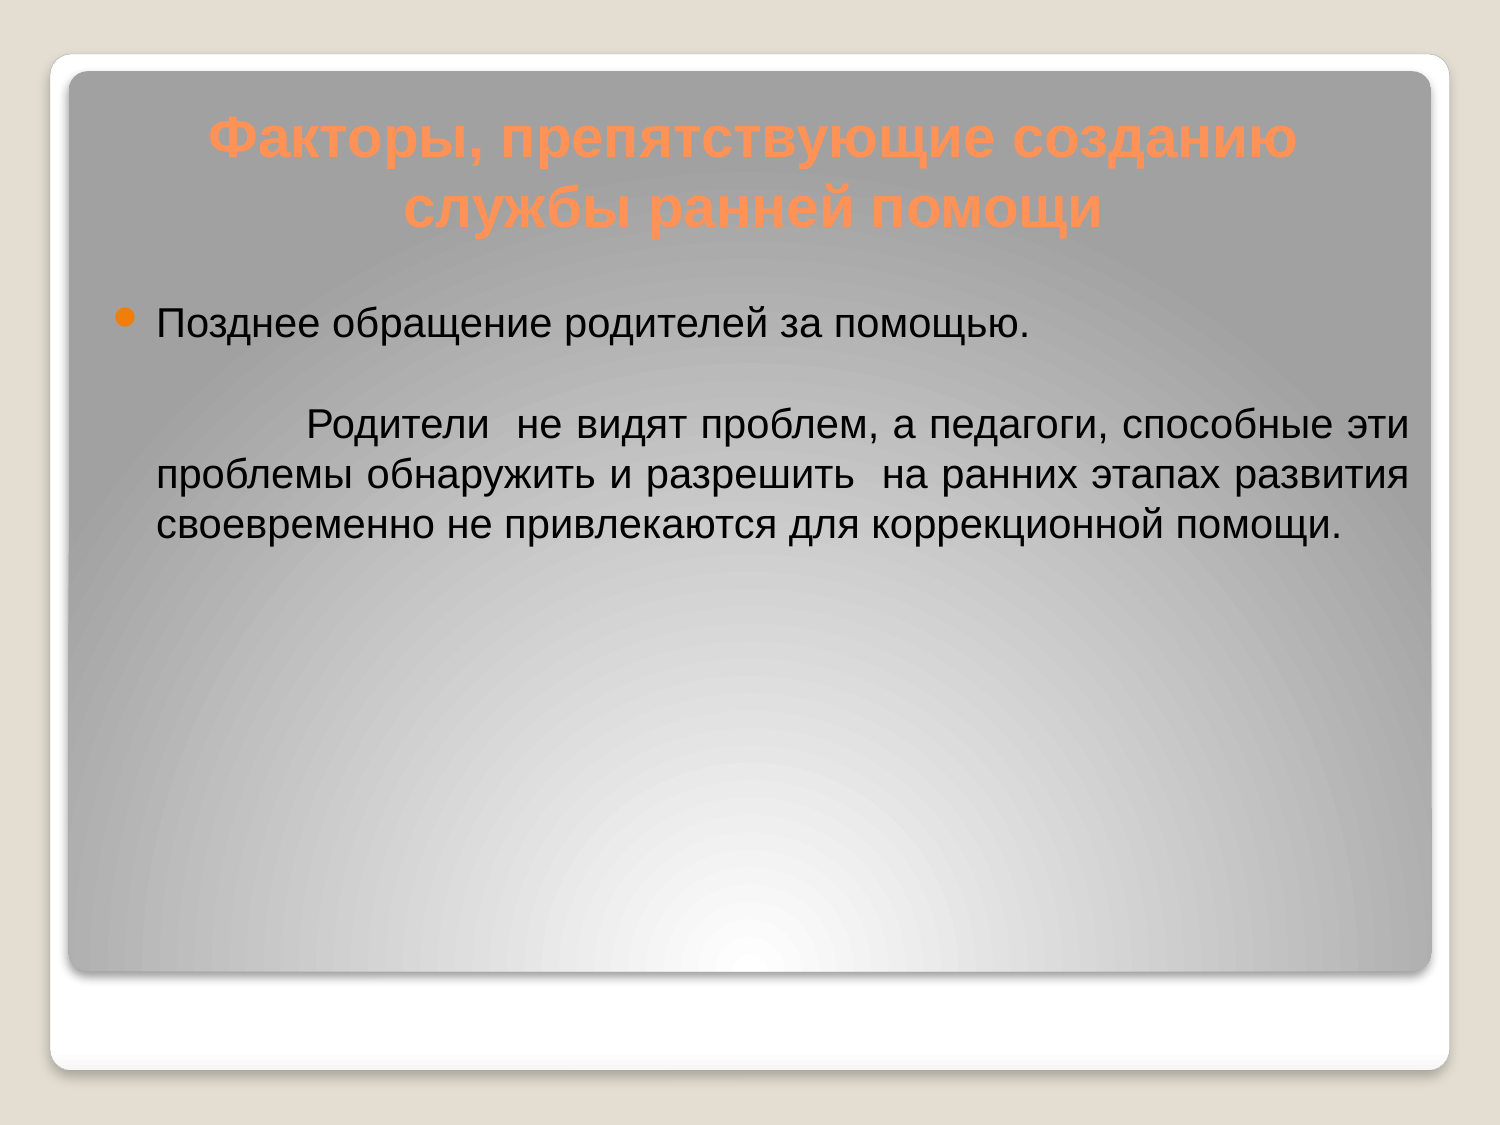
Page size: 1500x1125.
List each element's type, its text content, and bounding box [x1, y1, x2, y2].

list Позднее обращение родителей за помощью. Родители не видят проблем, а педагоги, способные эти проблемы обнаружить и разрешить на ранних этапах развития своевременно не привлекаются для коррекционной помощи. [82, 281, 1425, 1055]
title Факторы, препятствующие созданию службы ранней помощи [82, 70, 1425, 247]
